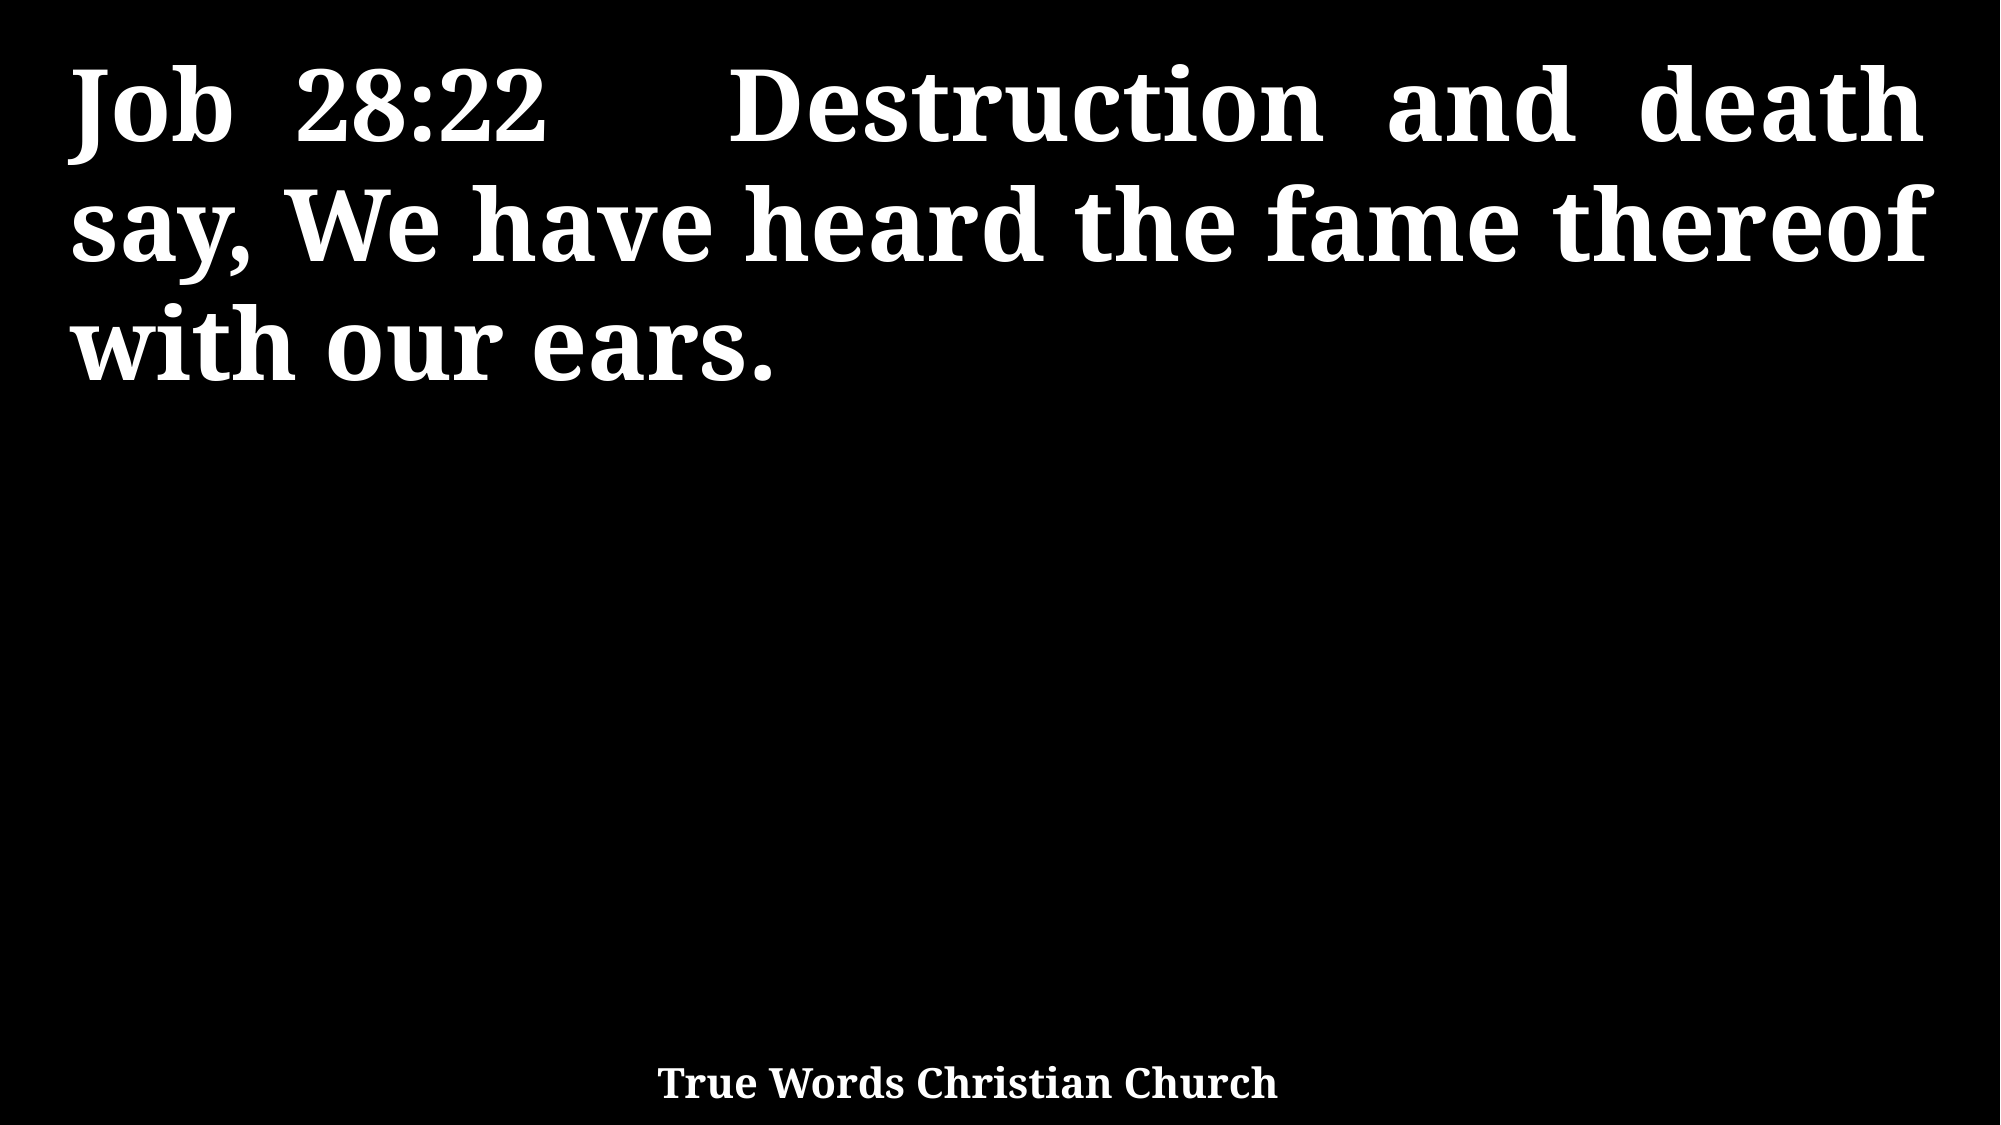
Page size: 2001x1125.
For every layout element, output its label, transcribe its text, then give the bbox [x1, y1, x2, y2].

text_box Job 28:22 Destruction and death say, We have heard the fame thereof with our ears. [55, 33, 1944, 409]
text_box True Words Christian Church [642, 1049, 1294, 1114]
